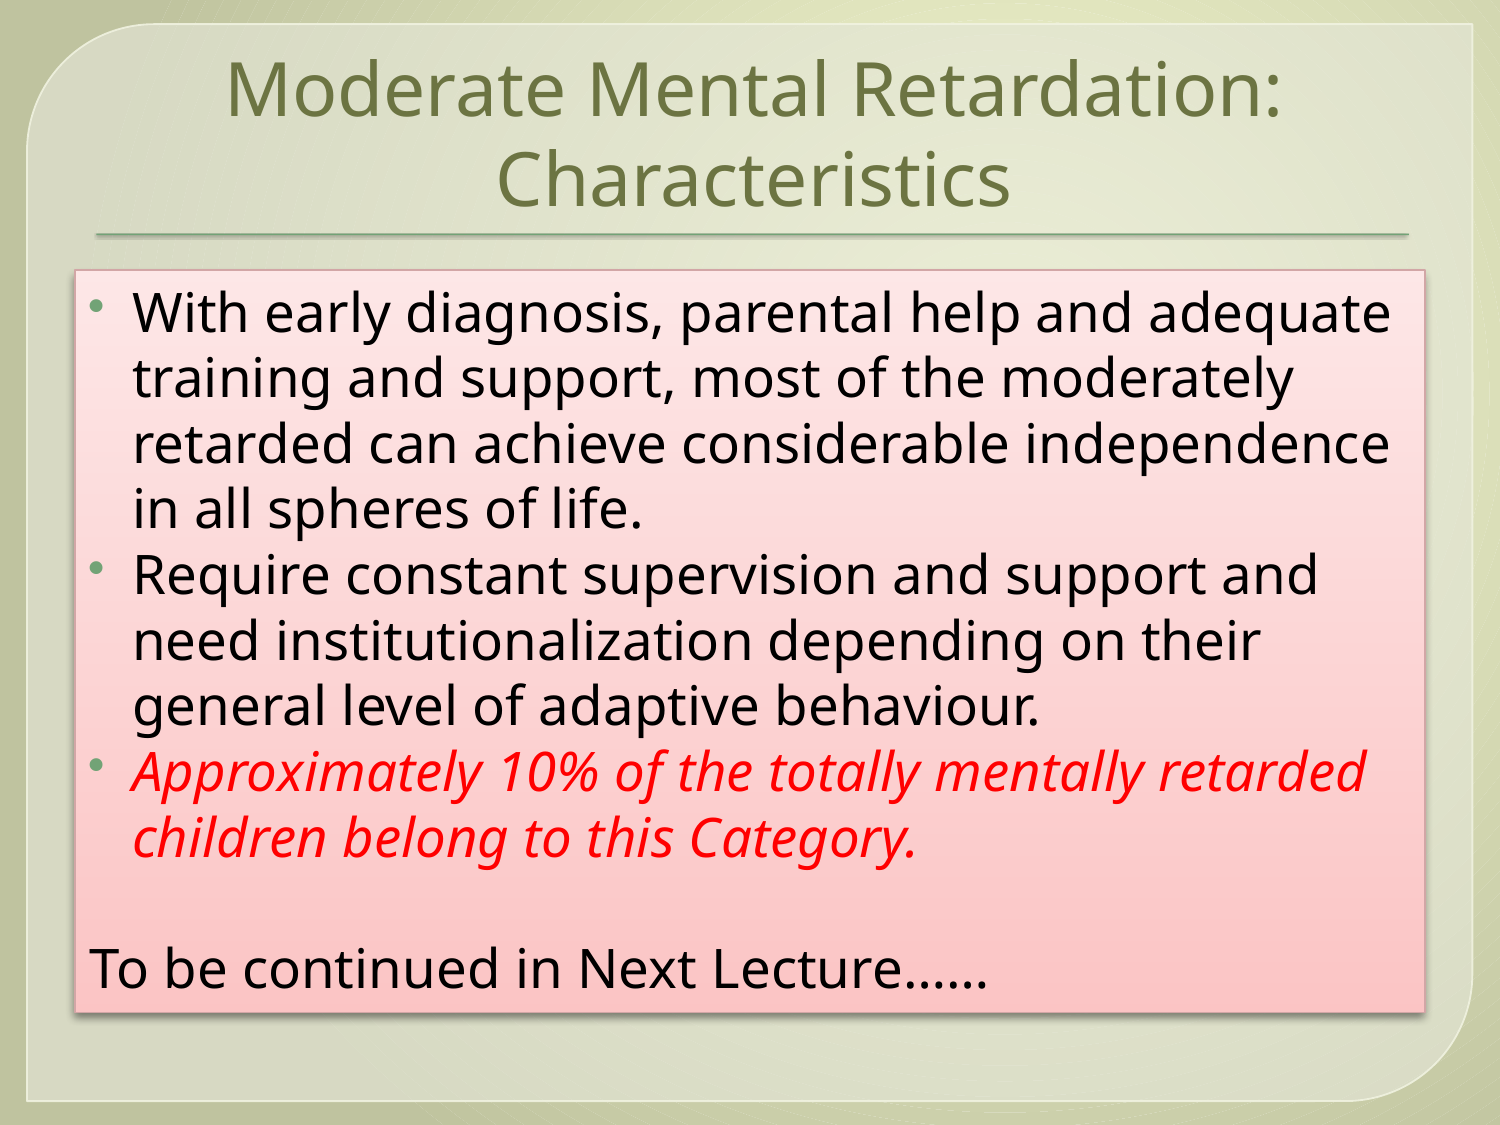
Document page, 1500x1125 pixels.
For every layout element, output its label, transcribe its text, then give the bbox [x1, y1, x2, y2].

list With early diagnosis, parental help and adequate training and support, most of the moderately retarded can achieve considerable independence in all spheres of life. Require constant supervision and support and need institutionalization depending on their general level of adaptive behaviour. Approximately 10% of the totally mentally retarded children belong to this Category. To be continued in Next Lecture…… [74, 269, 1426, 1013]
title Moderate Mental Retardation: Characteristics [75, 41, 1425, 230]
